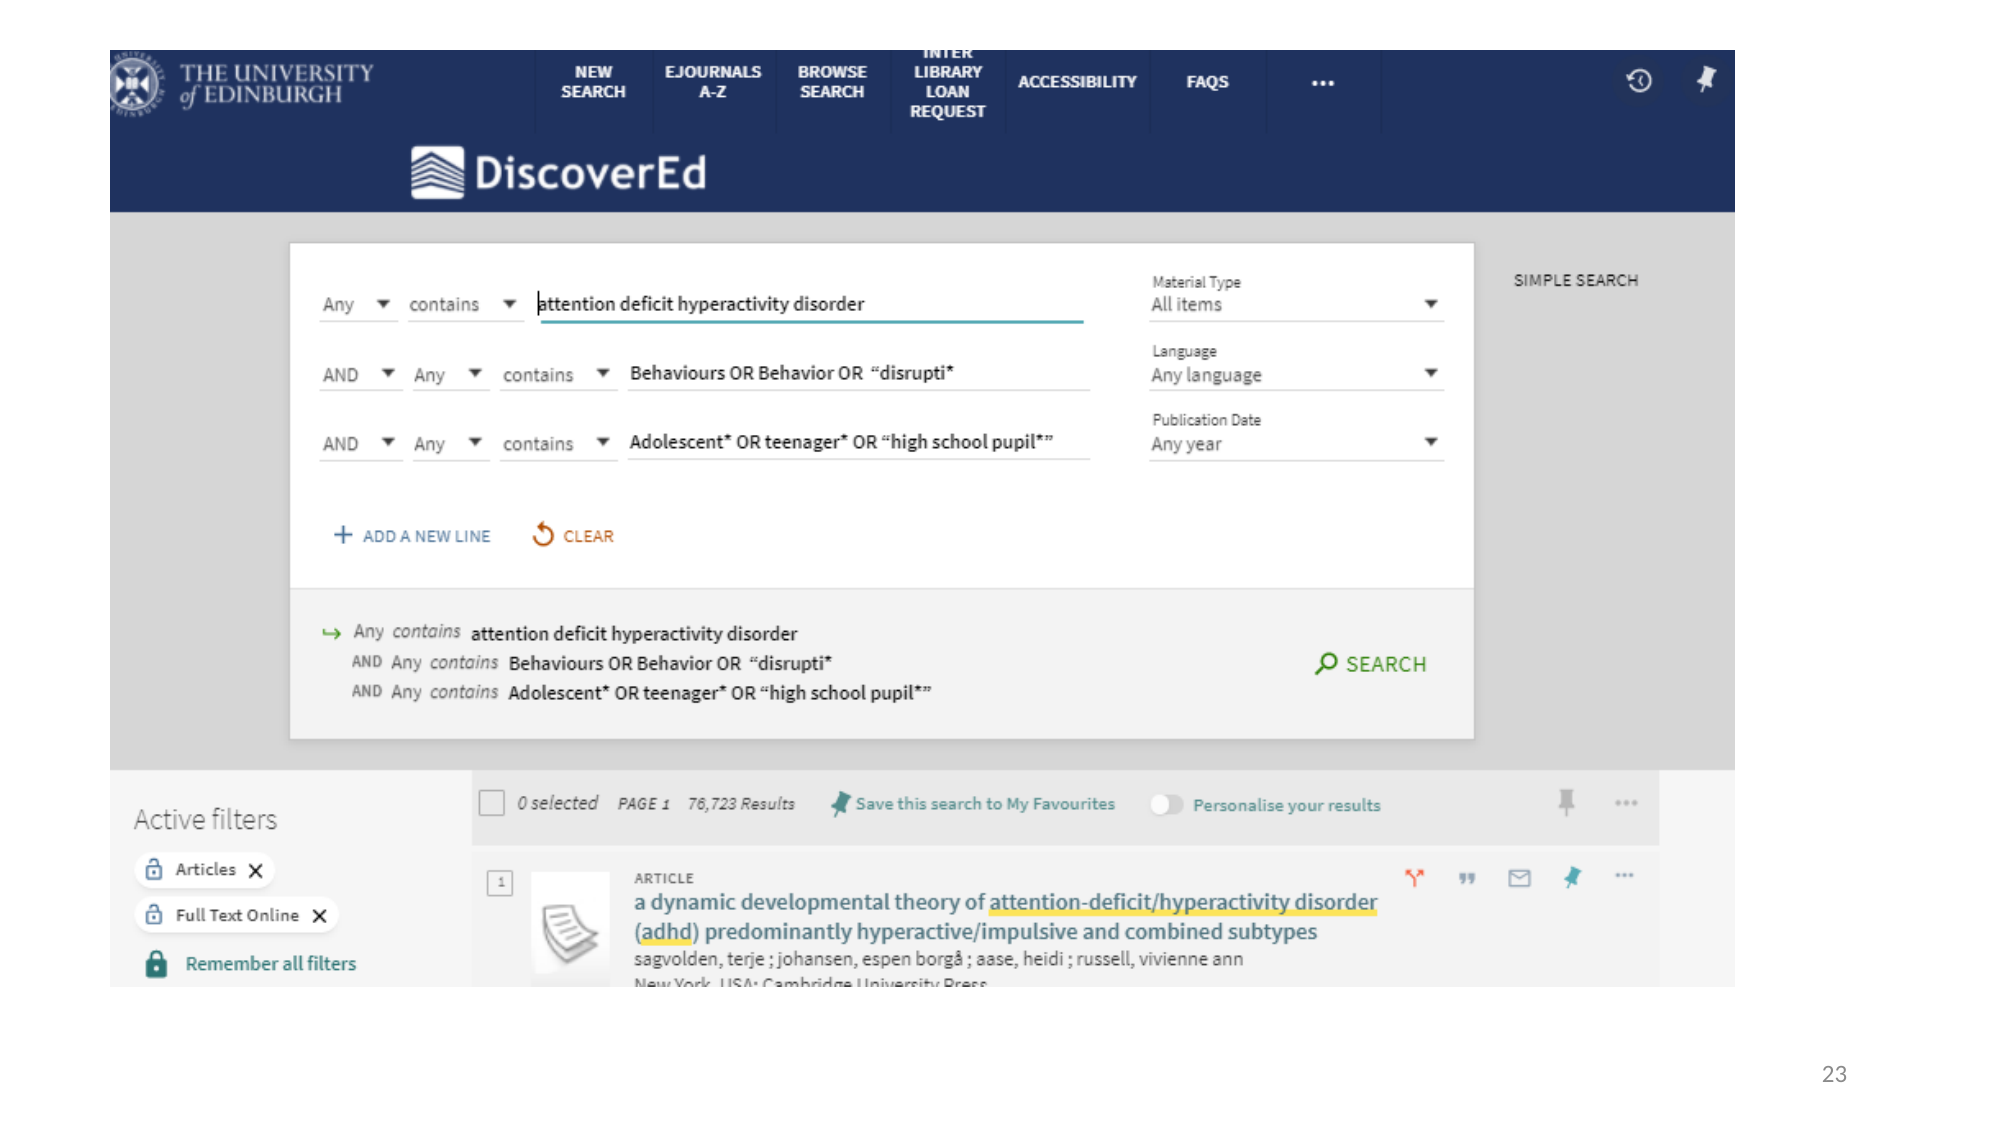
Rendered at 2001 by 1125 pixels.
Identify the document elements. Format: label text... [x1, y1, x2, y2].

picture [110, 50, 1735, 987]
slide_number 23 [1412, 1042, 1863, 1103]
